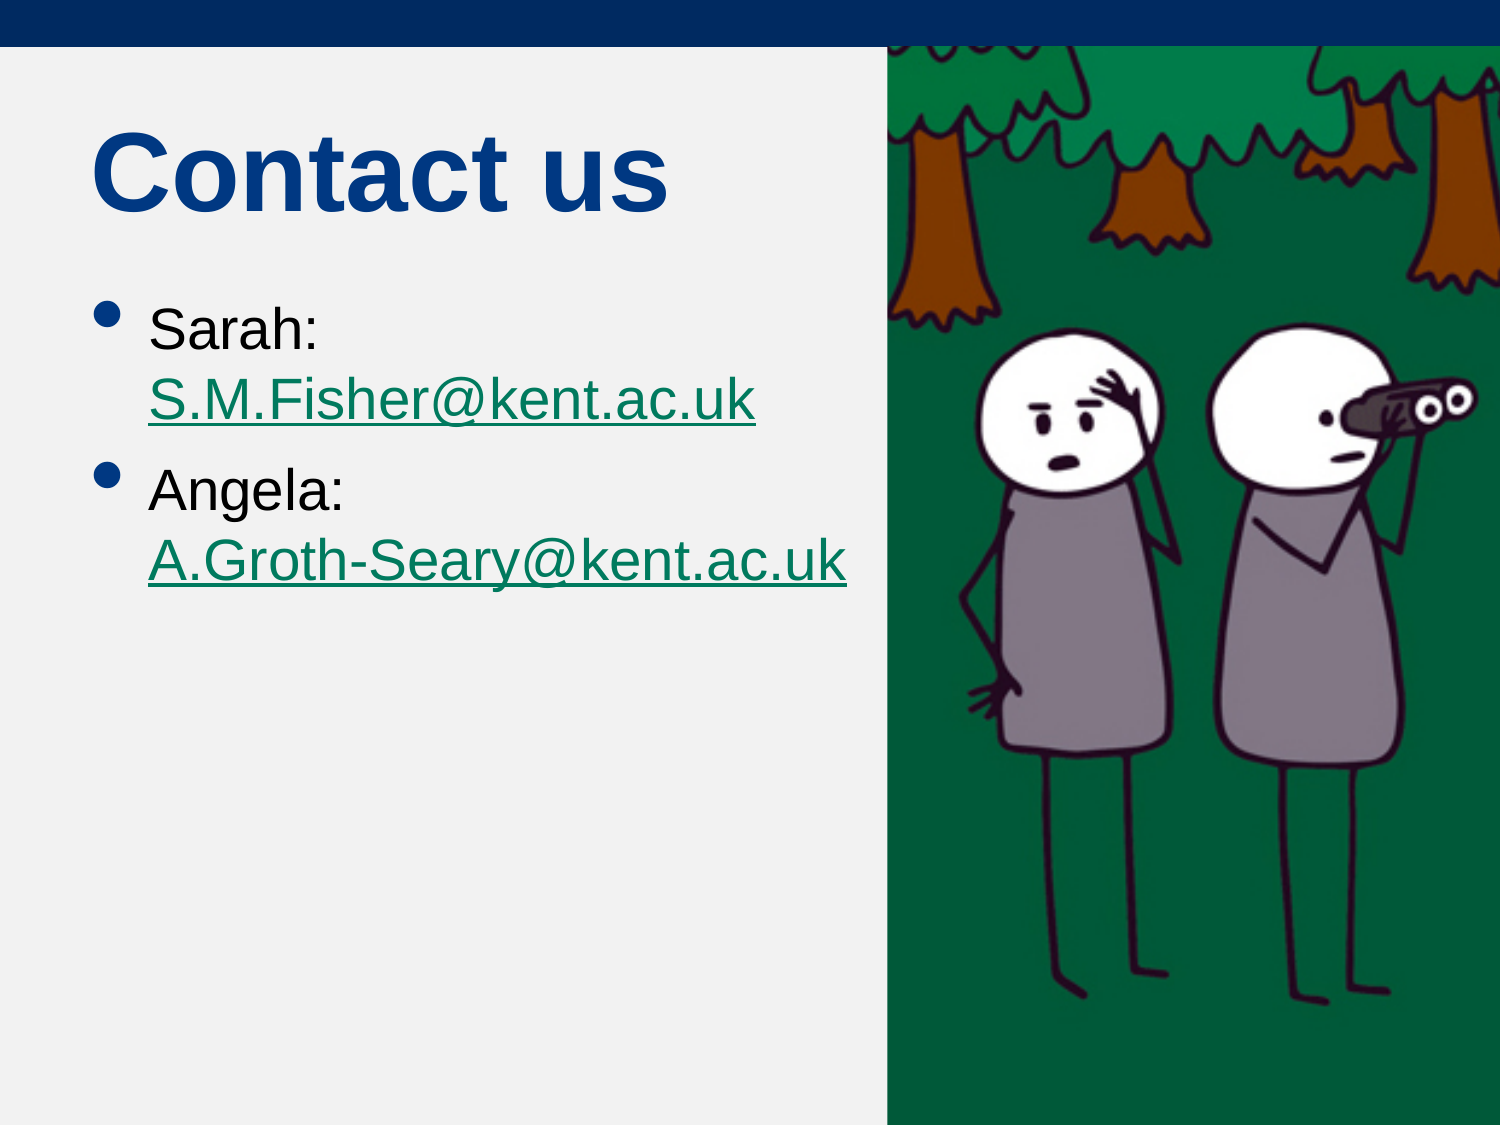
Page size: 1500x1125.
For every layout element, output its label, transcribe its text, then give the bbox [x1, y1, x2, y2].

title Contact us [75, 90, 882, 244]
list Sarah: S.M.Fisher@kent.ac.uk Angela: A.Groth-Seary@kent.ac.uk [75, 283, 882, 1047]
picture [887, 46, 1500, 1125]
